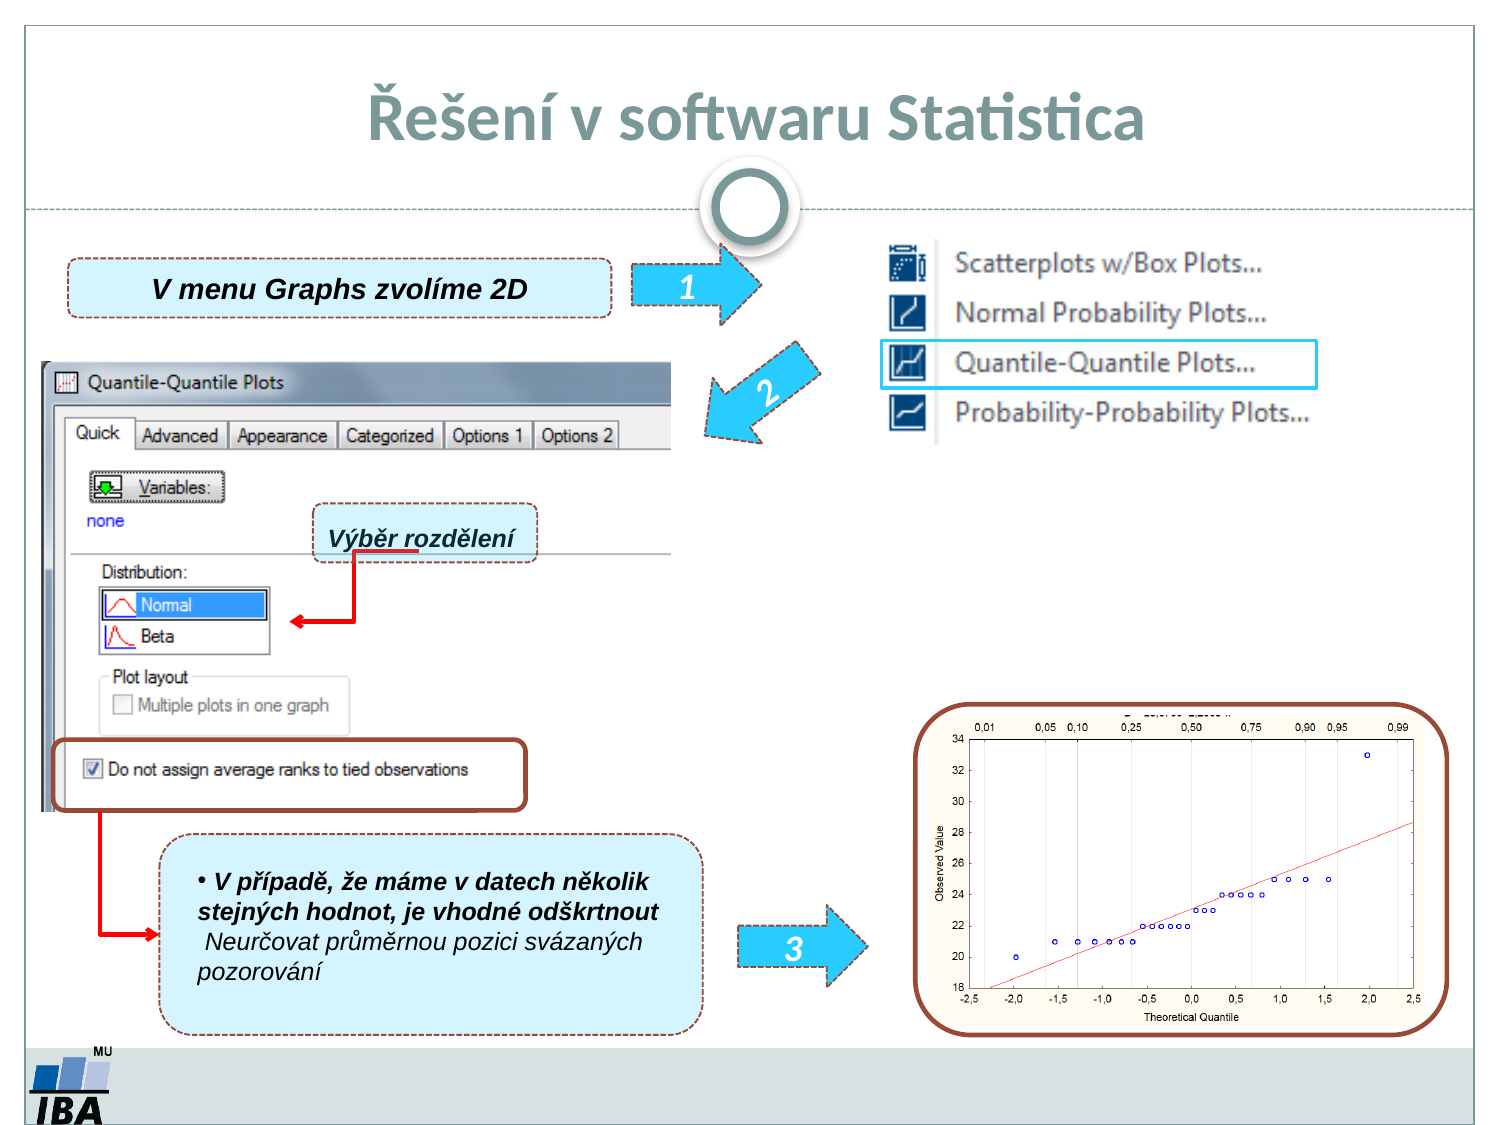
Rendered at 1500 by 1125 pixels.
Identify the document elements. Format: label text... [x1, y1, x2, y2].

text_box [63, 243, 1483, 1024]
text_box 3 [737, 904, 869, 988]
text_box 2 [703, 340, 822, 445]
text_box [158, 912, 704, 1036]
picture [41, 361, 672, 812]
text_box [938, 703, 1448, 1022]
text_box [914, 731, 922, 1009]
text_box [67, 842, 193, 903]
title Řešení v softwaru Statistica [49, 37, 1450, 163]
picture [929, 715, 1423, 1028]
picture [29, 1046, 112, 1125]
picture [880, 239, 1361, 446]
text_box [288, 550, 420, 622]
text_box V případě, že máme v datech několik stejných hodnot, je vhodné odškrtnout Neurčovat průměrnou pozici svázaných pozorování [183, 857, 703, 993]
text_box [172, 833, 702, 857]
text_box V menu Graphs zvolíme 2D [67, 257, 613, 319]
text_box 1 [630, 242, 763, 327]
